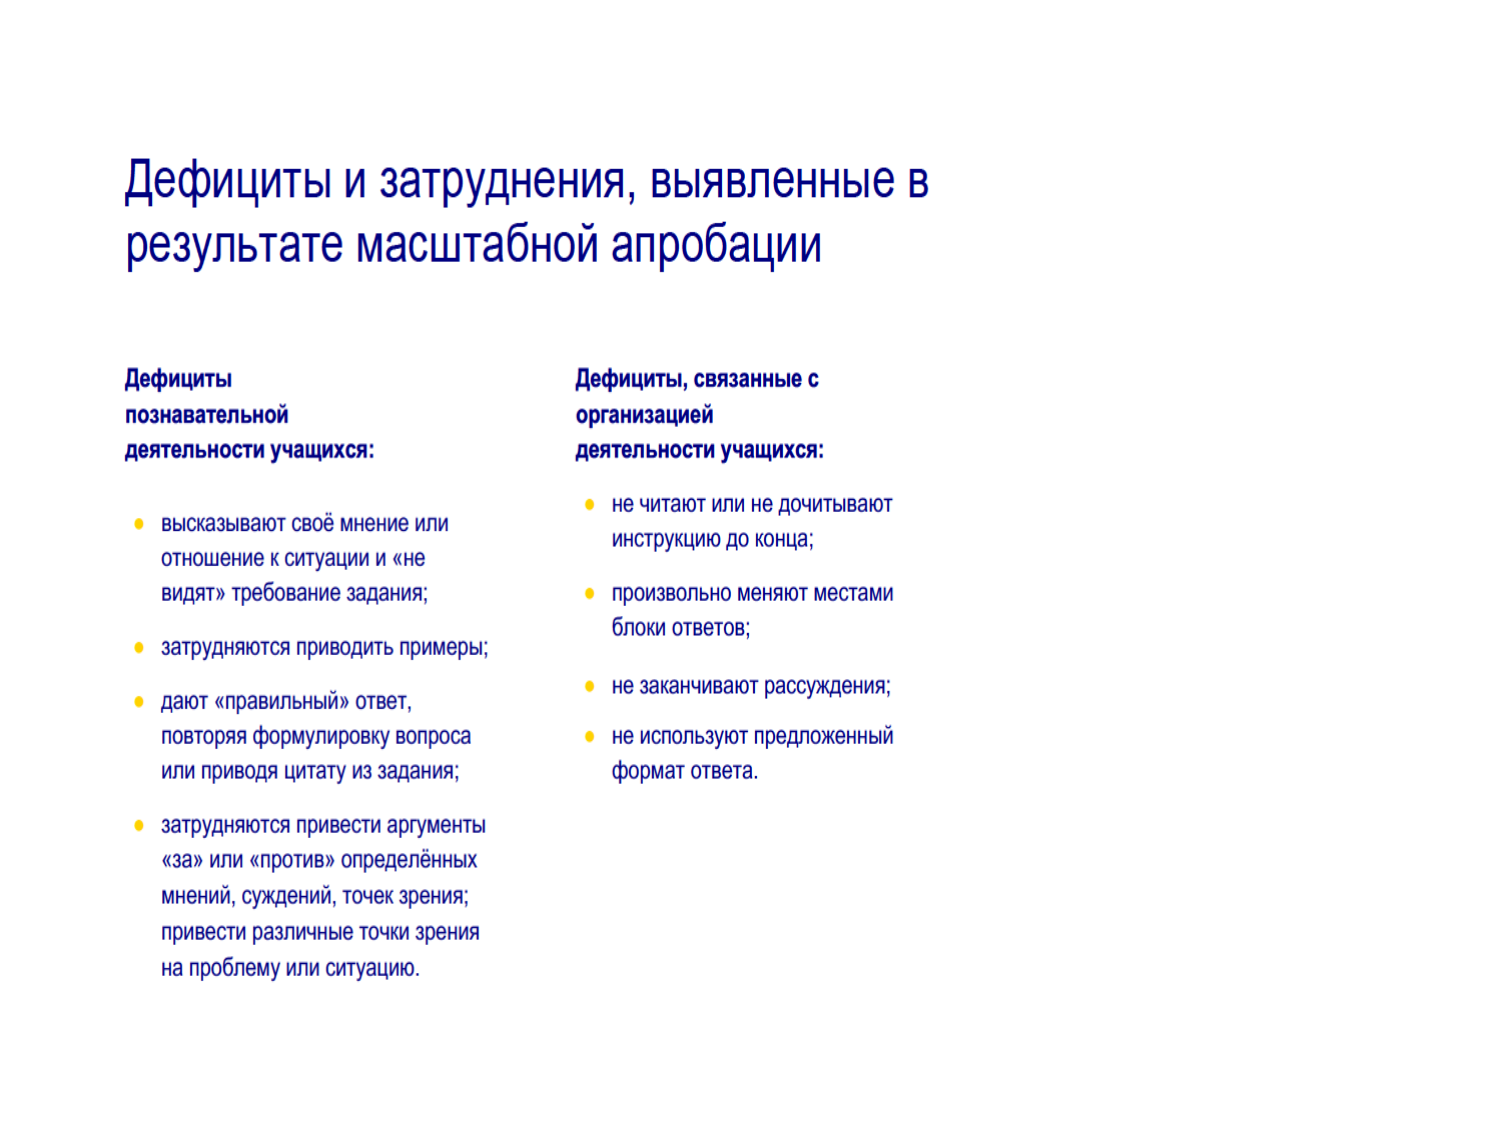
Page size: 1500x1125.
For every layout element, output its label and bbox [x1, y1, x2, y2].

text_box [34, 34, 1477, 1079]
